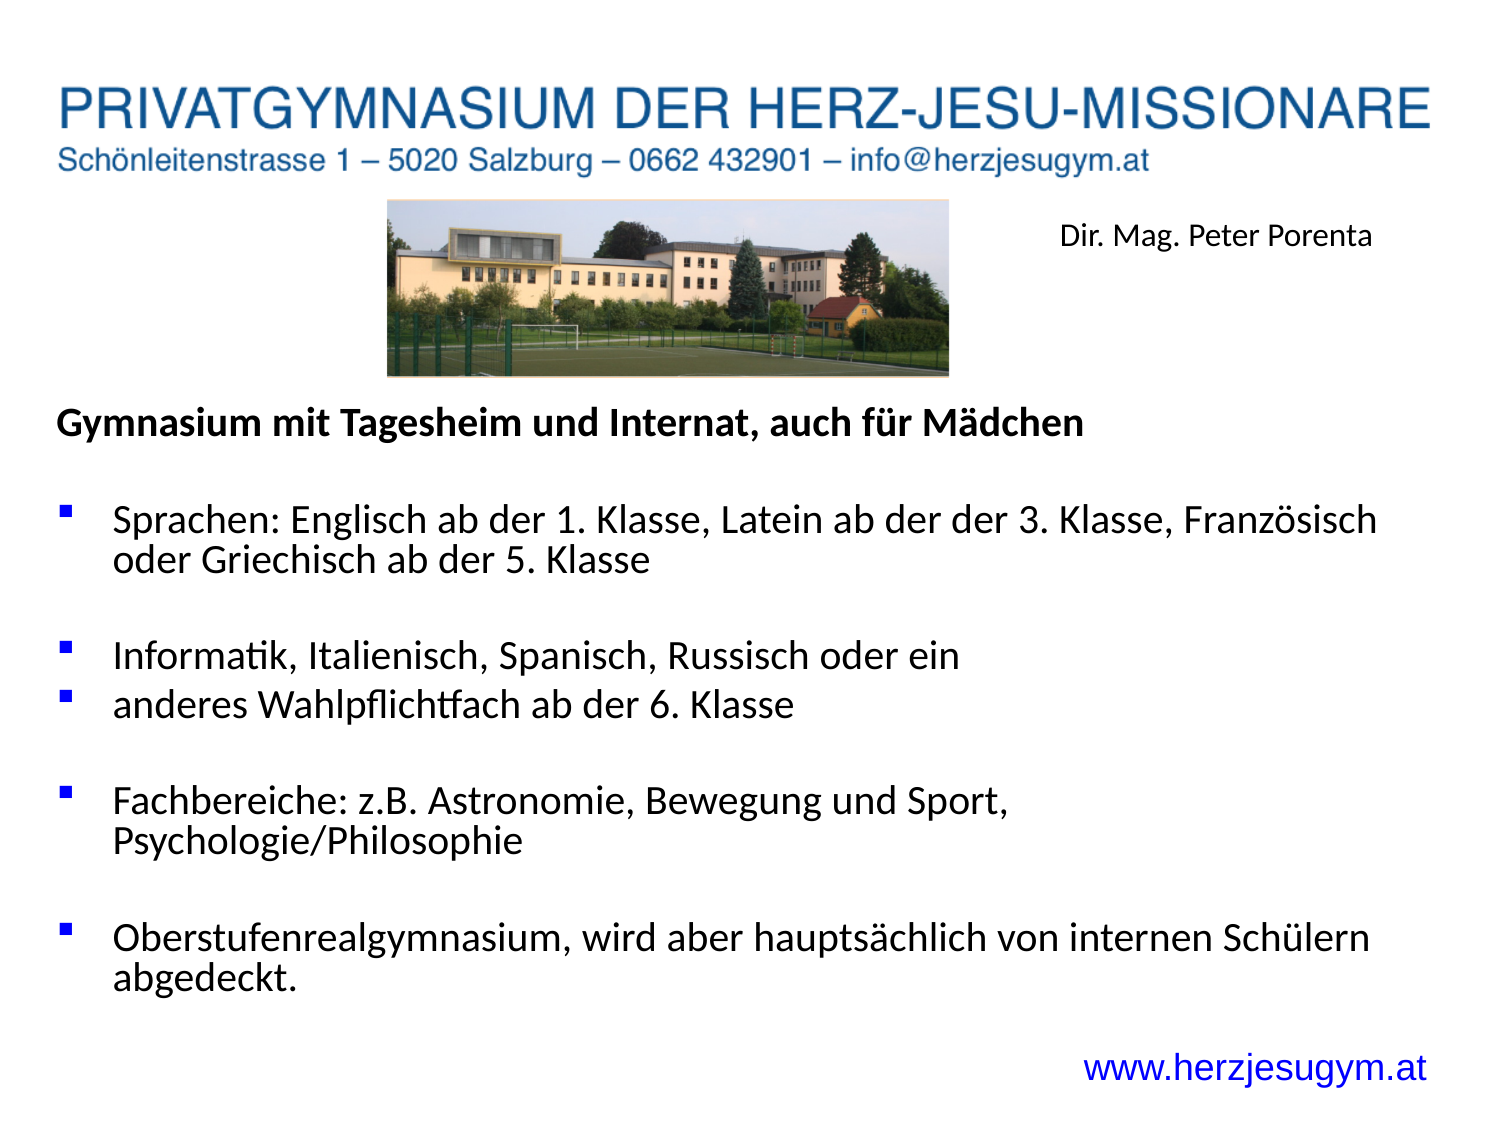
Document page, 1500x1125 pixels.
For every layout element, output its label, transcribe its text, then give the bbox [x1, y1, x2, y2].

list Gymnasium mit Tagesheim und Internat, auch für Mädchen Sprachen: Englisch ab der 1. Klasse, Latein ab der der 3. Klasse, Französisch oder Griechisch ab der 5. Klasse Informatik, Italienisch, Spanisch, Russisch oder ein anderes Wahlpflichtfach ab der 6. Klasse Fachbereiche: z.B. Astronomie, Bewegung und Sport, Psychologie/Philosophie Oberstufenrealgymnasium, wird aber hauptsächlich von internen Schülern abgedeckt. [41, 396, 1436, 1024]
picture [52, 77, 1435, 181]
text_box www.herzjesugym.at [1068, 1035, 1459, 1096]
text_box Dir. Mag. Peter Porenta [1045, 206, 1400, 261]
picture [383, 195, 951, 380]
